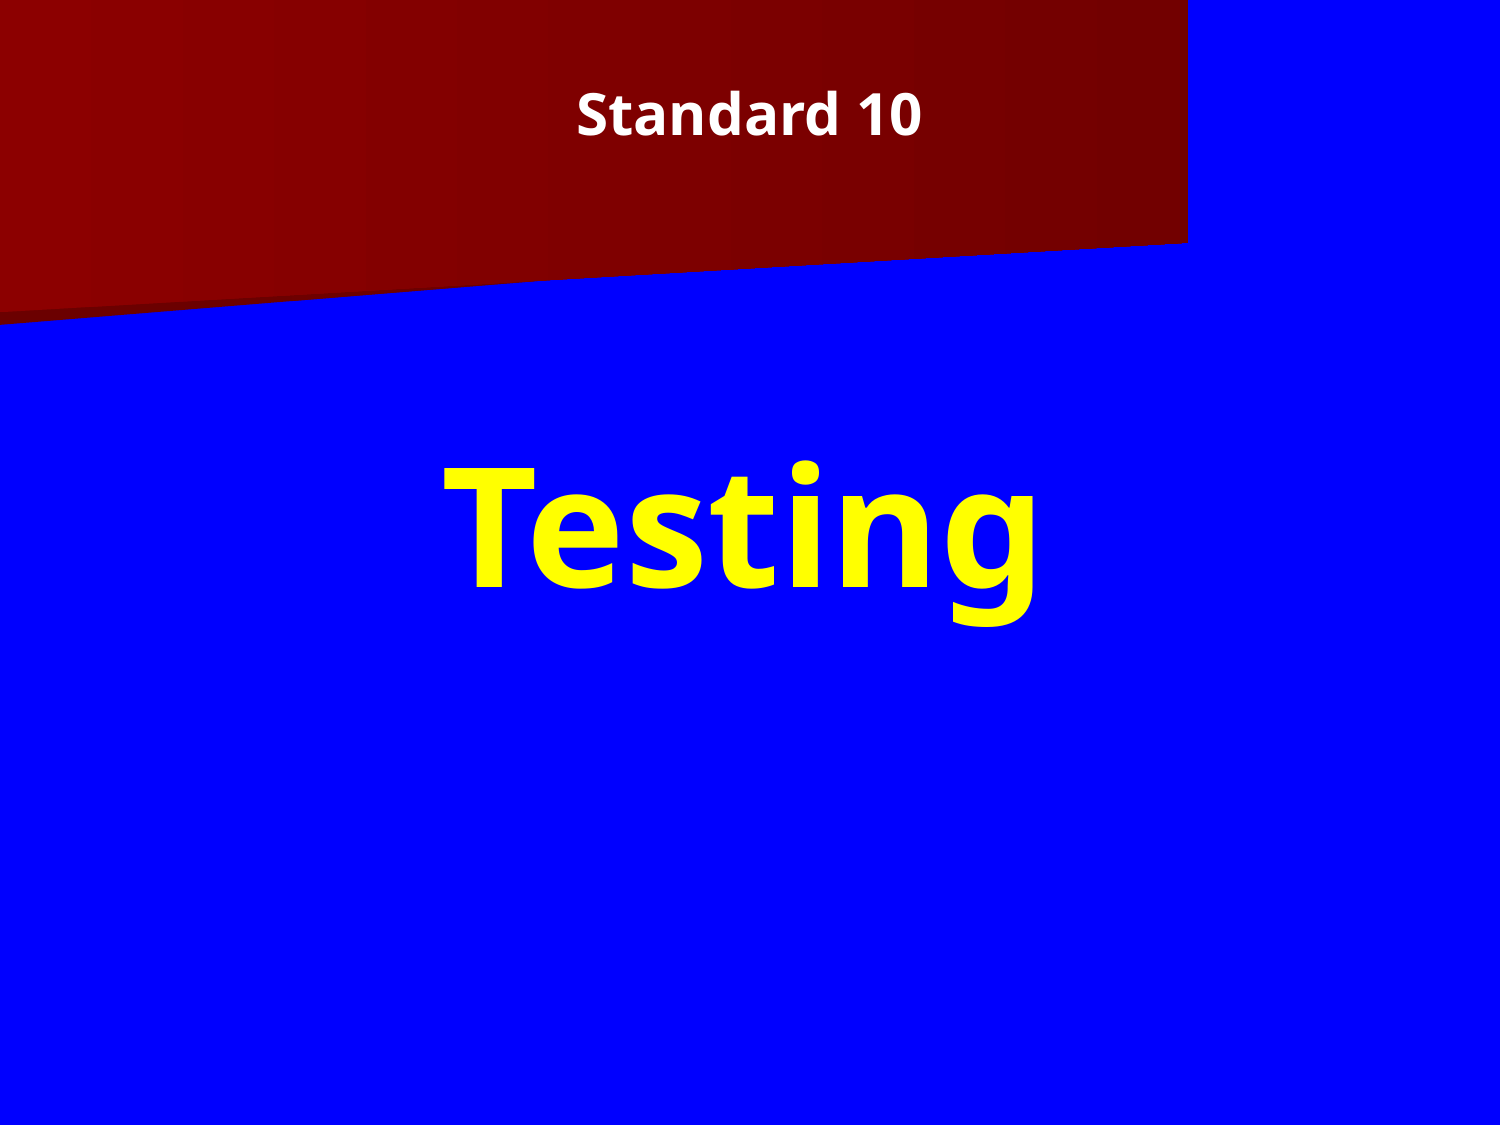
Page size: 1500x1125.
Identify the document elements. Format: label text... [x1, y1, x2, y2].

list Testing [337, 413, 1151, 666]
title Standard 10 [62, 62, 1438, 163]
